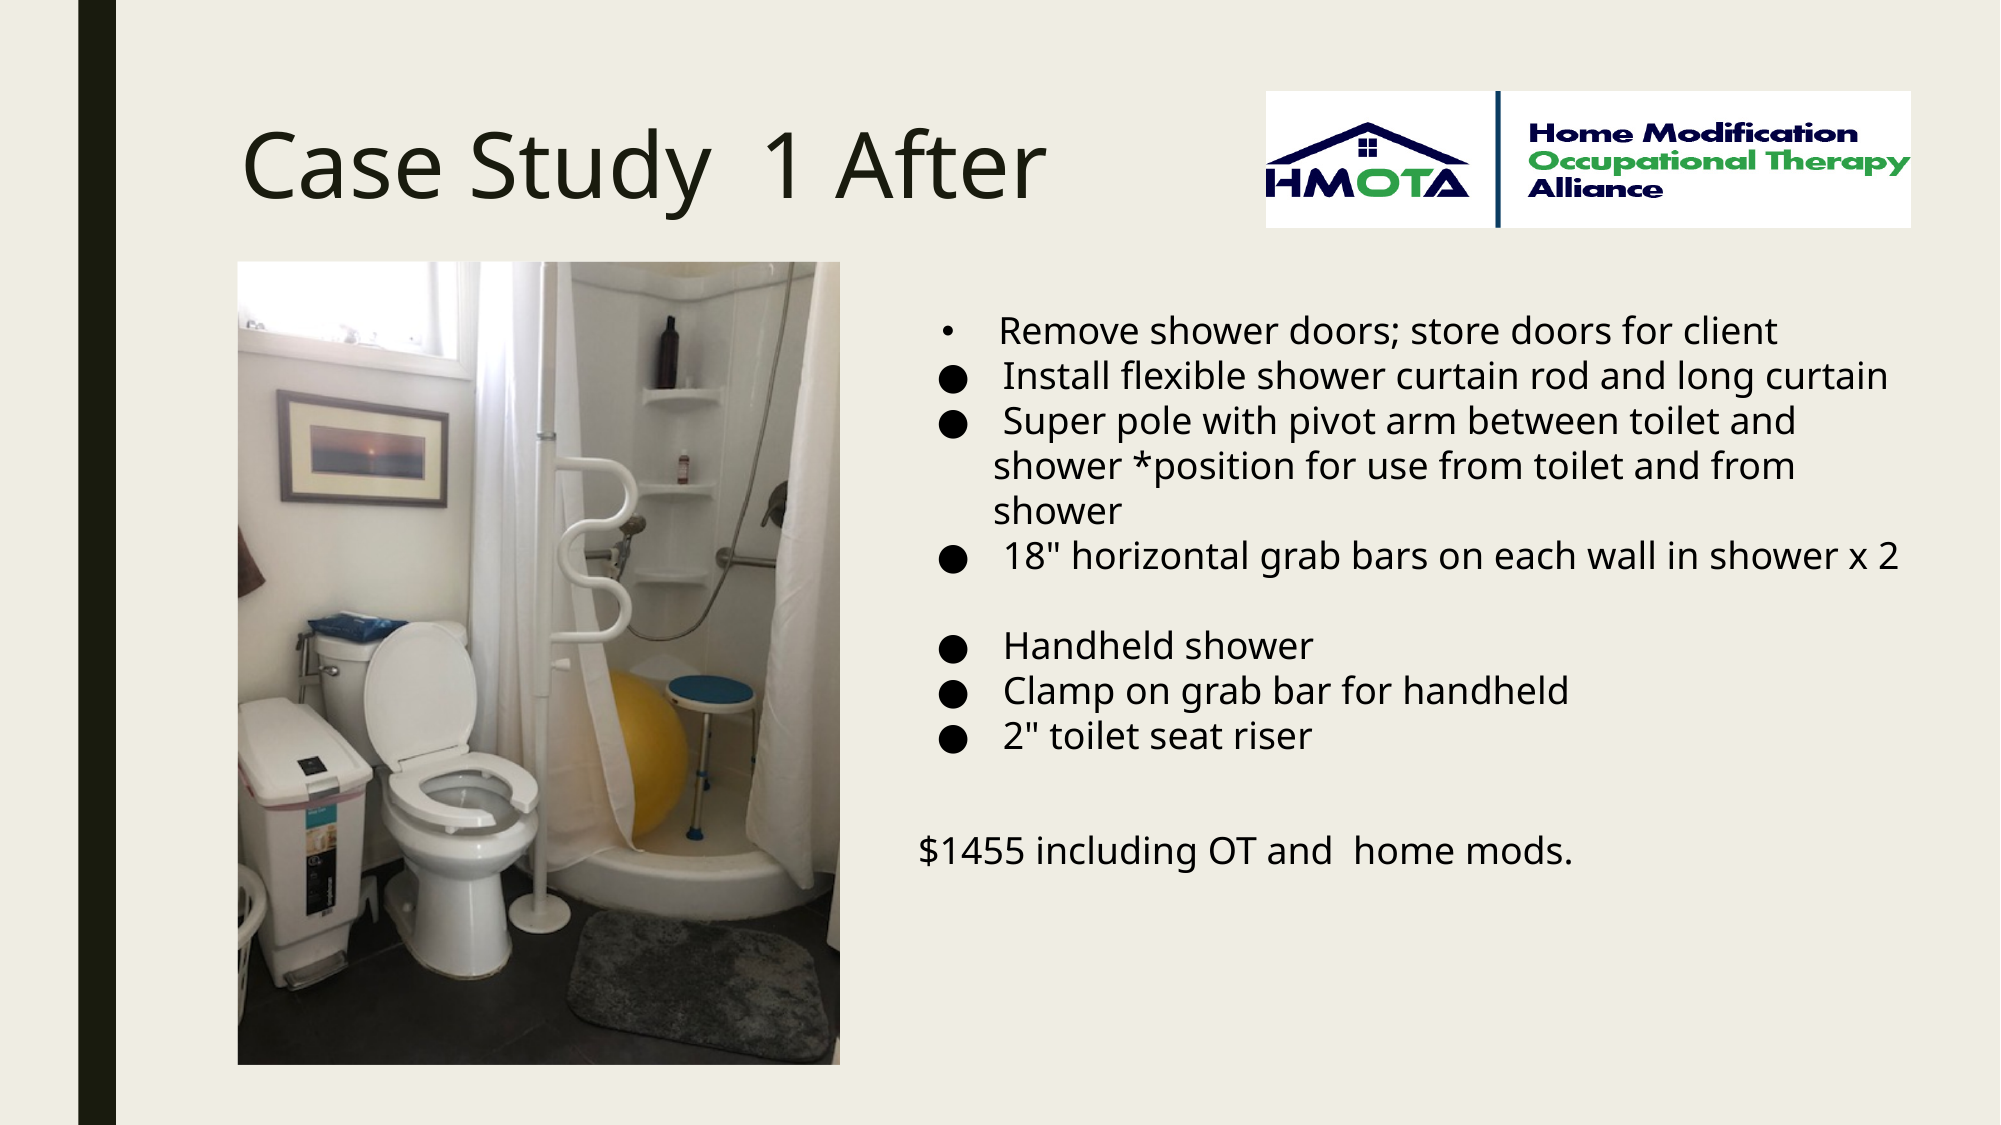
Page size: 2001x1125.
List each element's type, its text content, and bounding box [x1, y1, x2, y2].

text_box Remove shower doors; store doors for client Install flexible shower curtain rod and long curtain Super pole with pivot arm between toilet and shower *position for use from toilet and from shower 18" horizontal grab bars on each wall in shower x 2 Handheld shower Clamp on grab bar for handheld 2" toilet seat riser $1455 including OT and home mods. [903, 292, 1922, 1072]
title Case Study 1 After [225, 112, 1800, 357]
picture [1266, 91, 1911, 228]
picture [137, 262, 941, 1064]
